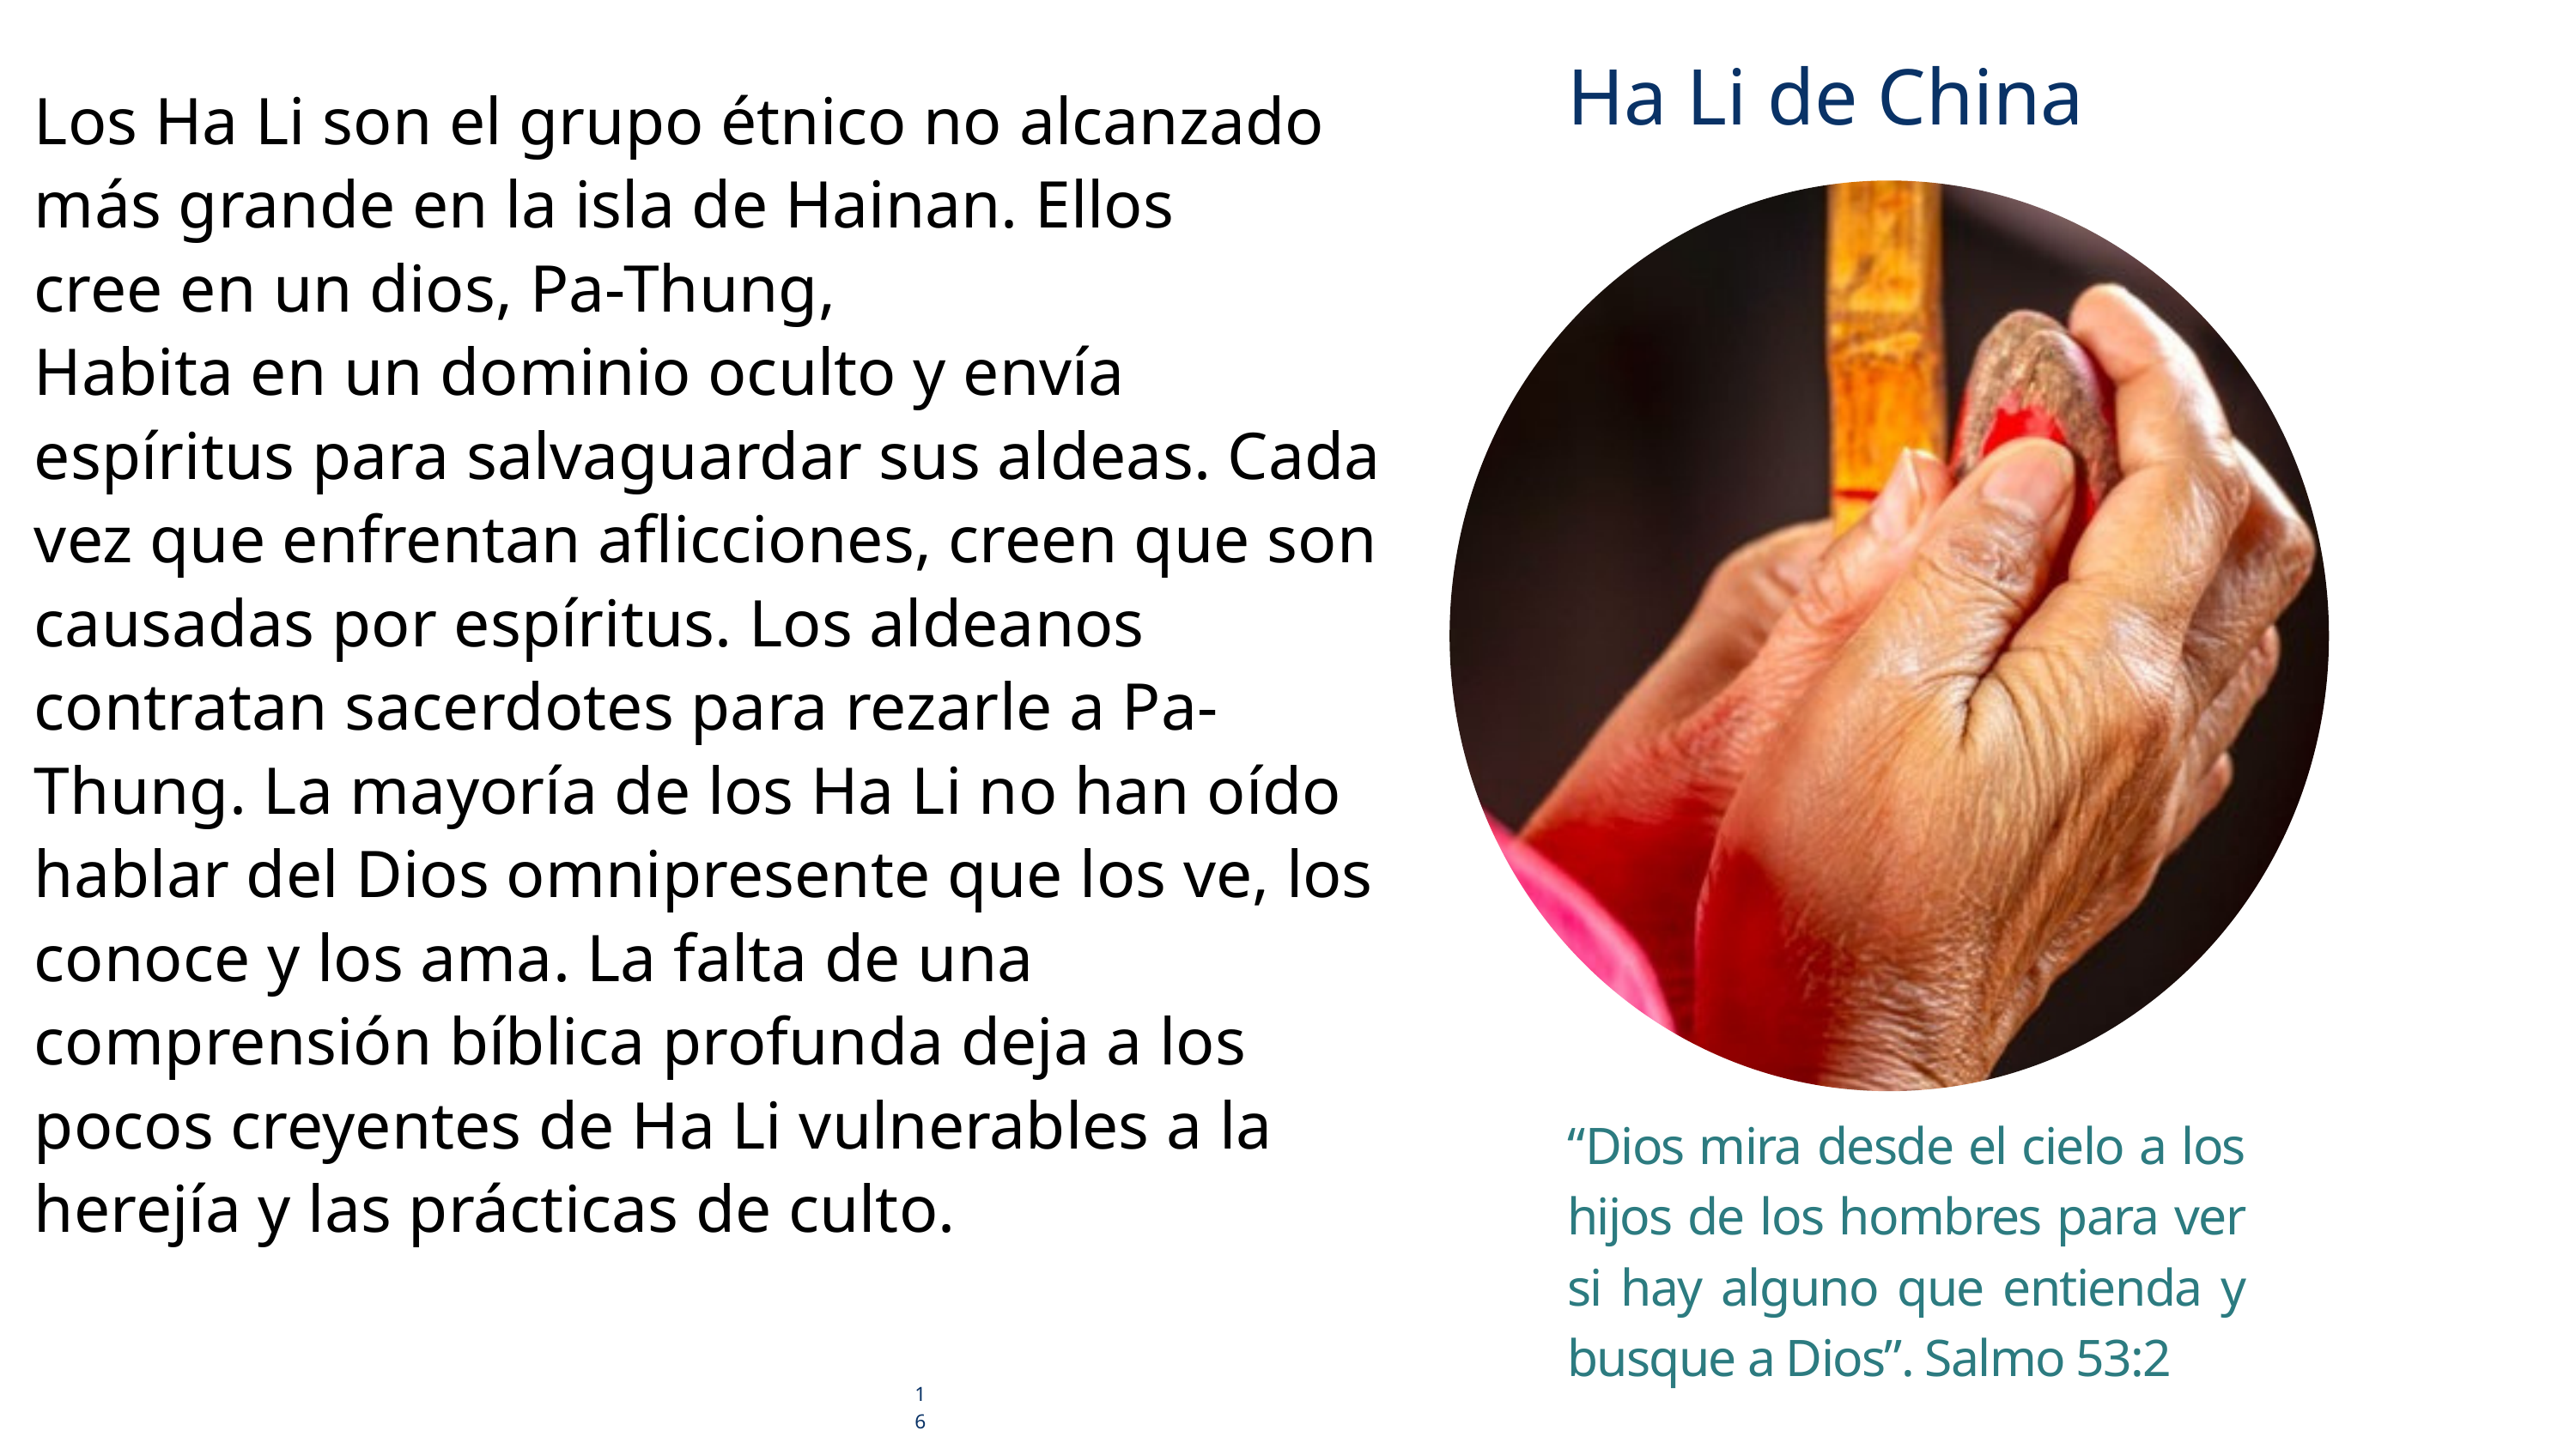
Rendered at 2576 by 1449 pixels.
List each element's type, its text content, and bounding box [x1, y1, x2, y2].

text_box Ha Li de China [1567, 32, 2576, 141]
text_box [1449, 180, 2330, 1092]
text_box “Dios mira desde el cielo a los hijos de los hombres para ver si hay alguno que entienda y busque a Dios”. Salmo 53:2 [1567, 1103, 2245, 1386]
text_box 16 [914, 1378, 937, 1434]
text_box Los Ha Li son el grupo étnico no alcanzado más grande en la isla de Hainan. Ellos cree en un dios, Pa-Thung, Habita en un dominio oculto y envía espíritus para salvaguardar sus aldeas. Cada vez que enfrentan aflicciones, creen que son causadas por espíritus. Los aldeanos contratan sacerdotes para rezarle a Pa-Thung. La mayoría de los Ha Li no han oído hablar del Dios omnipresente que los ve, los conoce y los ama. La falta de una comprensión bíblica profunda deja a los pocos creyentes de Ha Li vulnerables a la herejía y las prácticas de culto. [34, 73, 1385, 1246]
